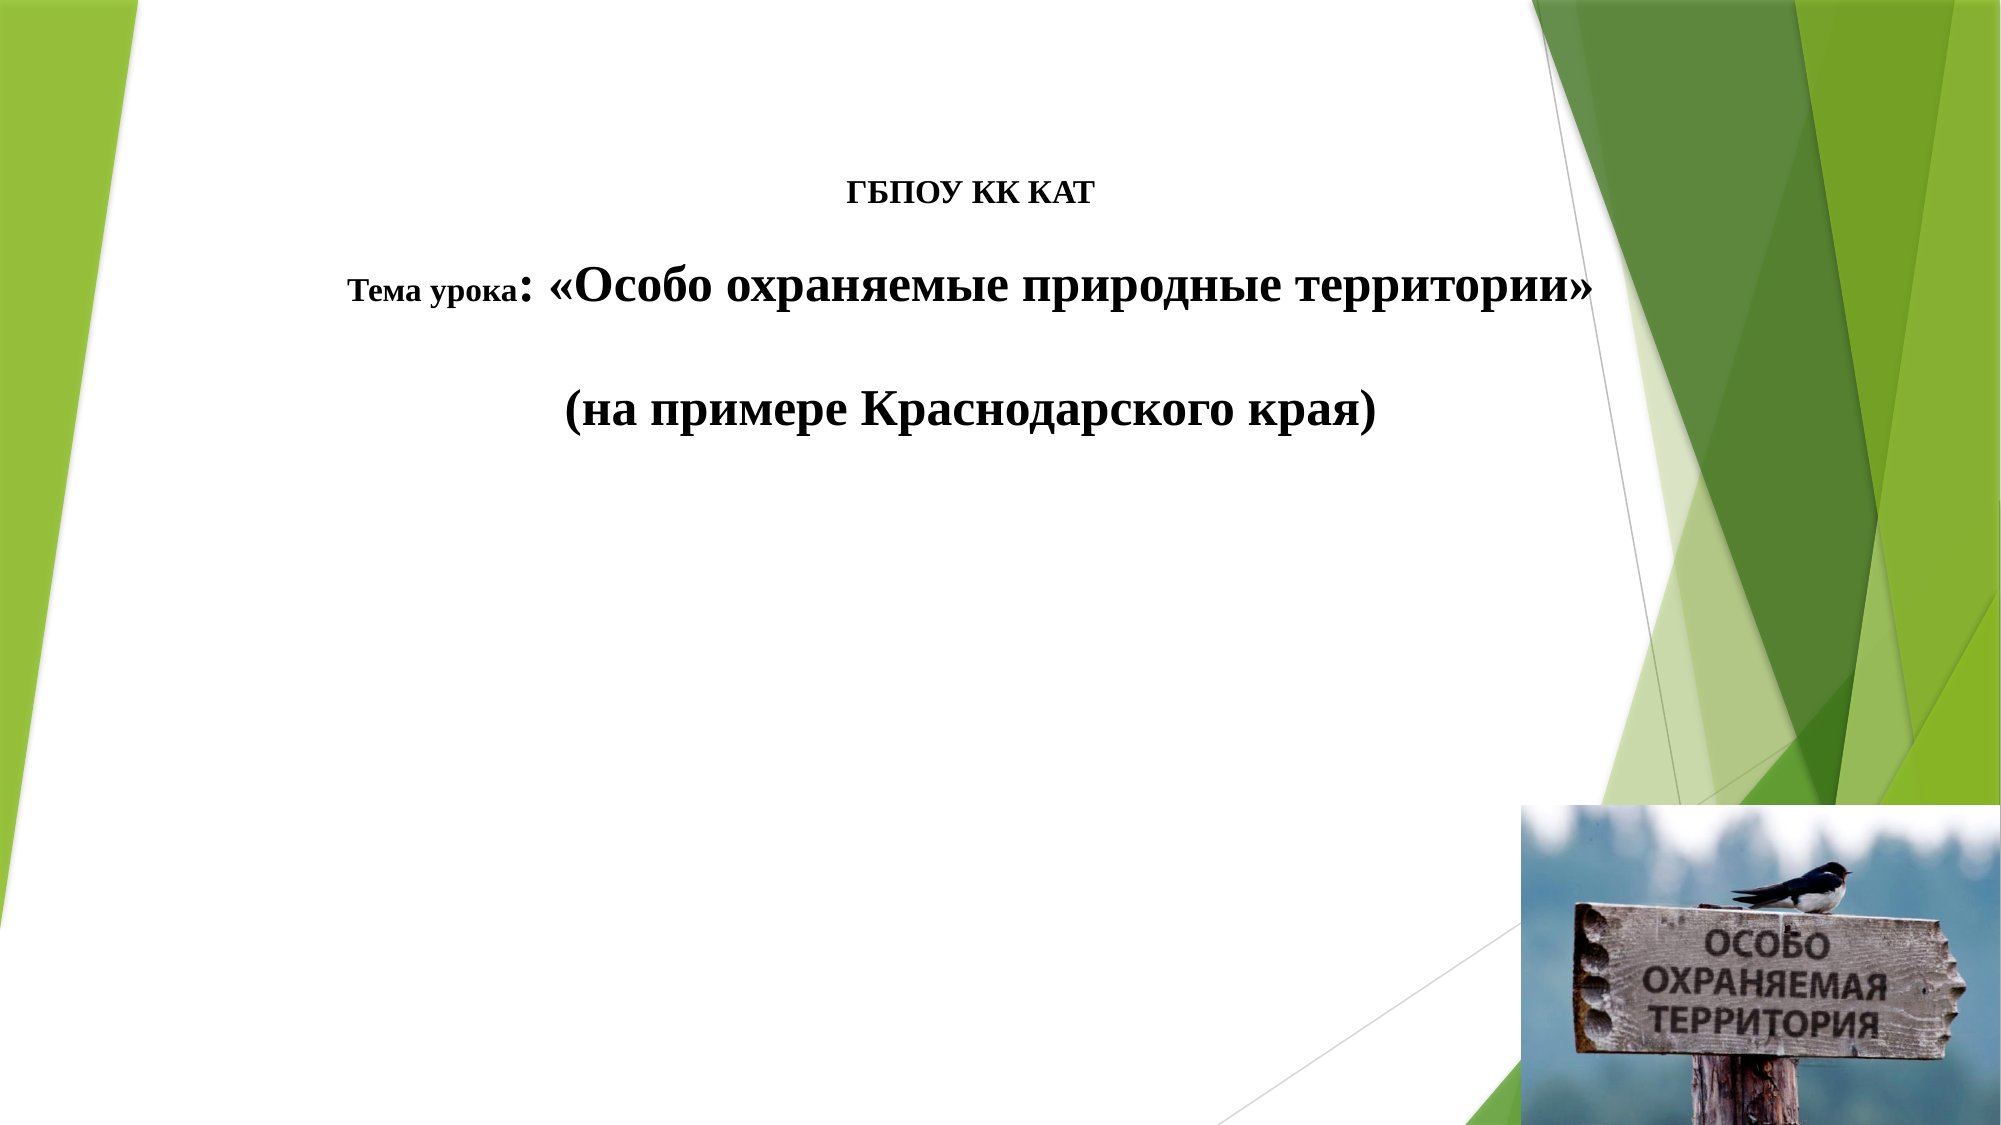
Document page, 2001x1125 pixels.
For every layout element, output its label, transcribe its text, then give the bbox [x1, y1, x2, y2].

picture [1520, 804, 2000, 1125]
title ГБПОУ КК КАТ Тема урока: «Особо охраняемые природные территории» (на примере Краснодарского края) [220, 120, 1721, 444]
